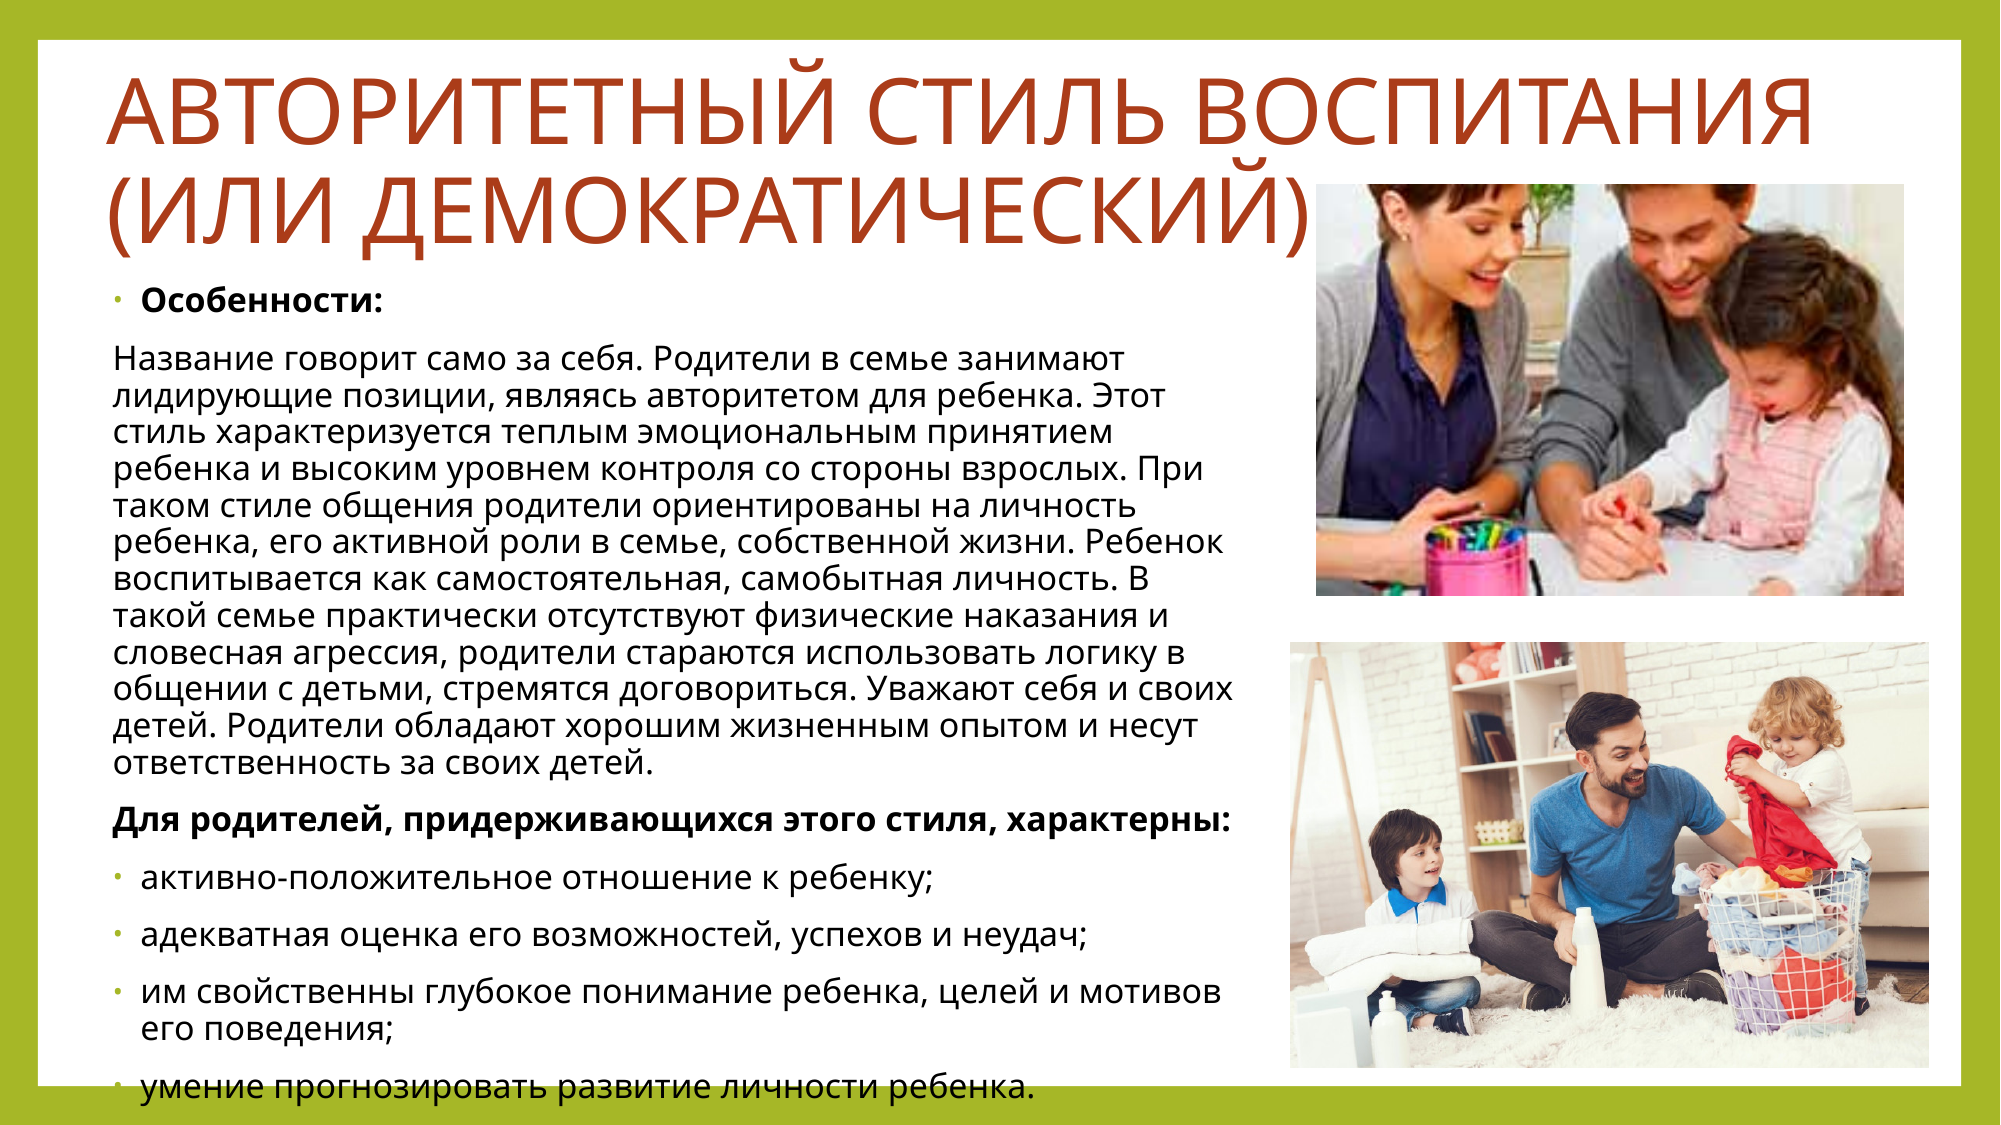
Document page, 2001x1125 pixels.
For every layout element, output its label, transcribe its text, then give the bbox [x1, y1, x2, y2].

picture [1290, 641, 1930, 1069]
list Особенности: Название говорит само за себя. Родители в семье занимают лидирующие позиции, являясь авторитетом для ребенка. Этот стиль характеризуется теплым эмоциональным принятием ребенка и высоким уровнем контроля со стороны взрослых. При таком стиле общения родители ориентированы на личность ребенка, его активной роли в семье, собственной жизни. Ребенок воспитывается как самостоятельная, самобытная личность. В такой семье практически отсутствуют физические наказания и словесная агрессия, родители стараются использовать логику в общении с детьми, стремятся договориться. Уважают себя и своих детей. Родители обладают хорошим жизненным опытом и несут ответственность за своих детей. Для родителей, придерживающихся этого стиля, характерны: активно-положительное отношение к ребенку; адекватная оценка его возможностей, успехов и неудач; им свойственны глубокое понимание ребенка, целей и мотивов его поведения; умение прогнозировать развитие личности ребенка. [91, 276, 1264, 1125]
picture [1315, 184, 1904, 597]
title АВТОРИТЕТНЫЙ СТИЛЬ ВОСПИТАНИЯ (ИЛИ ДЕМОКРАТИЧЕСКИЙ) [91, 53, 1904, 276]
